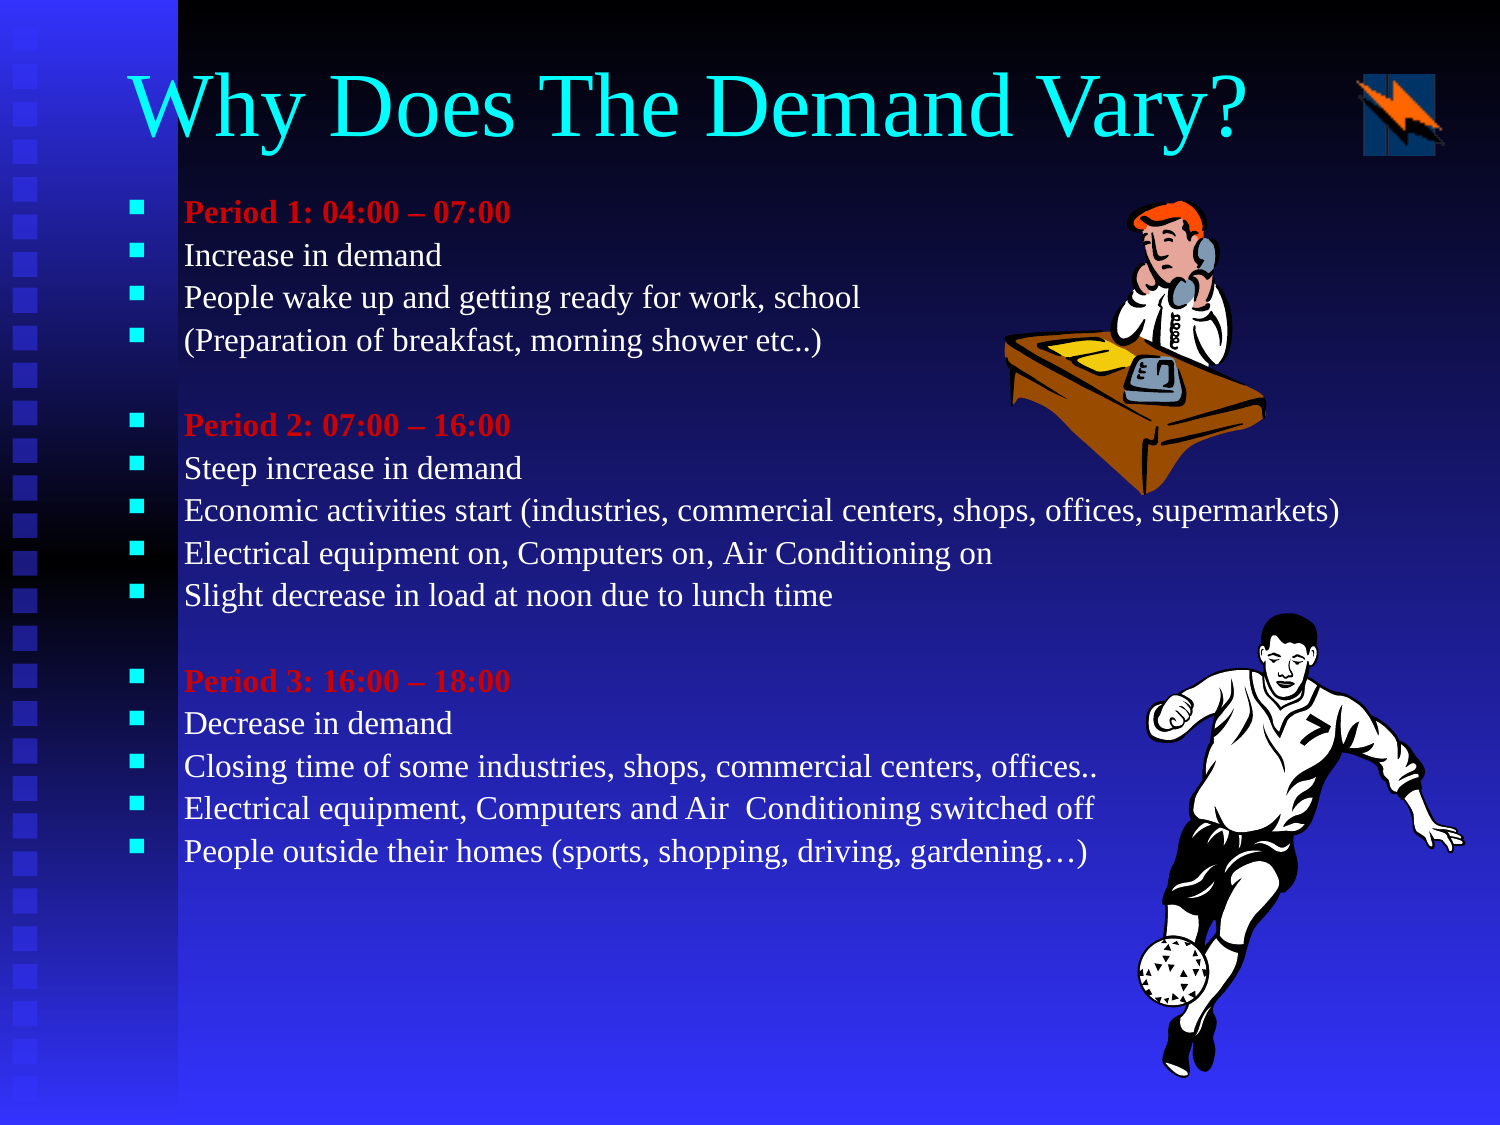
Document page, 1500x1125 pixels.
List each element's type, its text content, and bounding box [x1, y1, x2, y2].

picture [1002, 199, 1273, 496]
picture [1137, 612, 1468, 1080]
title Why Does The Demand Vary? [112, 37, 1400, 163]
picture [1349, 74, 1451, 156]
list Period 1: 04:00 – 07:00 Increase in demand People wake up and getting ready for work, school (Preparation of breakfast, morning shower etc..) Period 2: 07:00 – 16:00 Steep increase in demand Economic activities start (industries, commercial centers, shops, offices, supermarkets) Electrical equipment on, Computers on, Air Conditioning on Slight decrease in load at noon due to lunch time Period 3: 16:00 – 18:00 Decrease in demand Closing time of some industries, shops, commercial centers, offices.. Electrical equipment, Computers and Air Conditioning switched off People outside their homes (sports, shopping, driving, gardening…) [112, 187, 1413, 1063]
